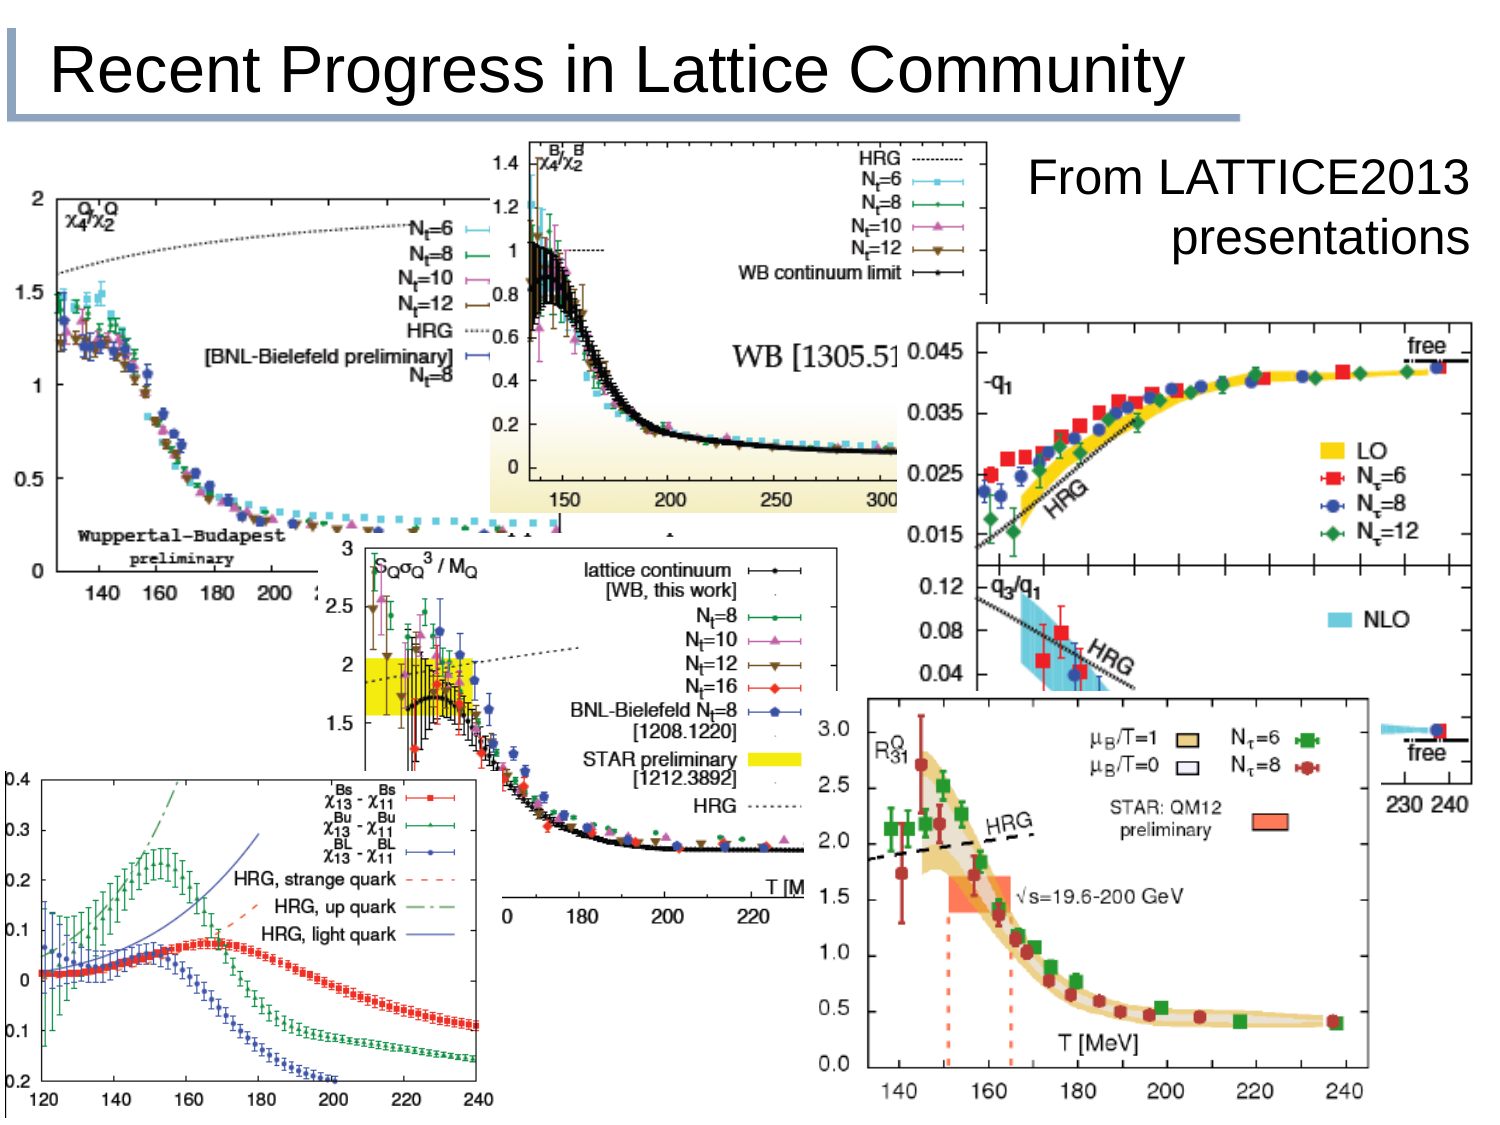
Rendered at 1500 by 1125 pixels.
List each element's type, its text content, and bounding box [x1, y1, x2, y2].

title Recent Progress in Lattice Community [15, 17, 1250, 115]
text_box From LATTICE2013 presentations [1012, 137, 1486, 272]
picture [5, 136, 1495, 1118]
